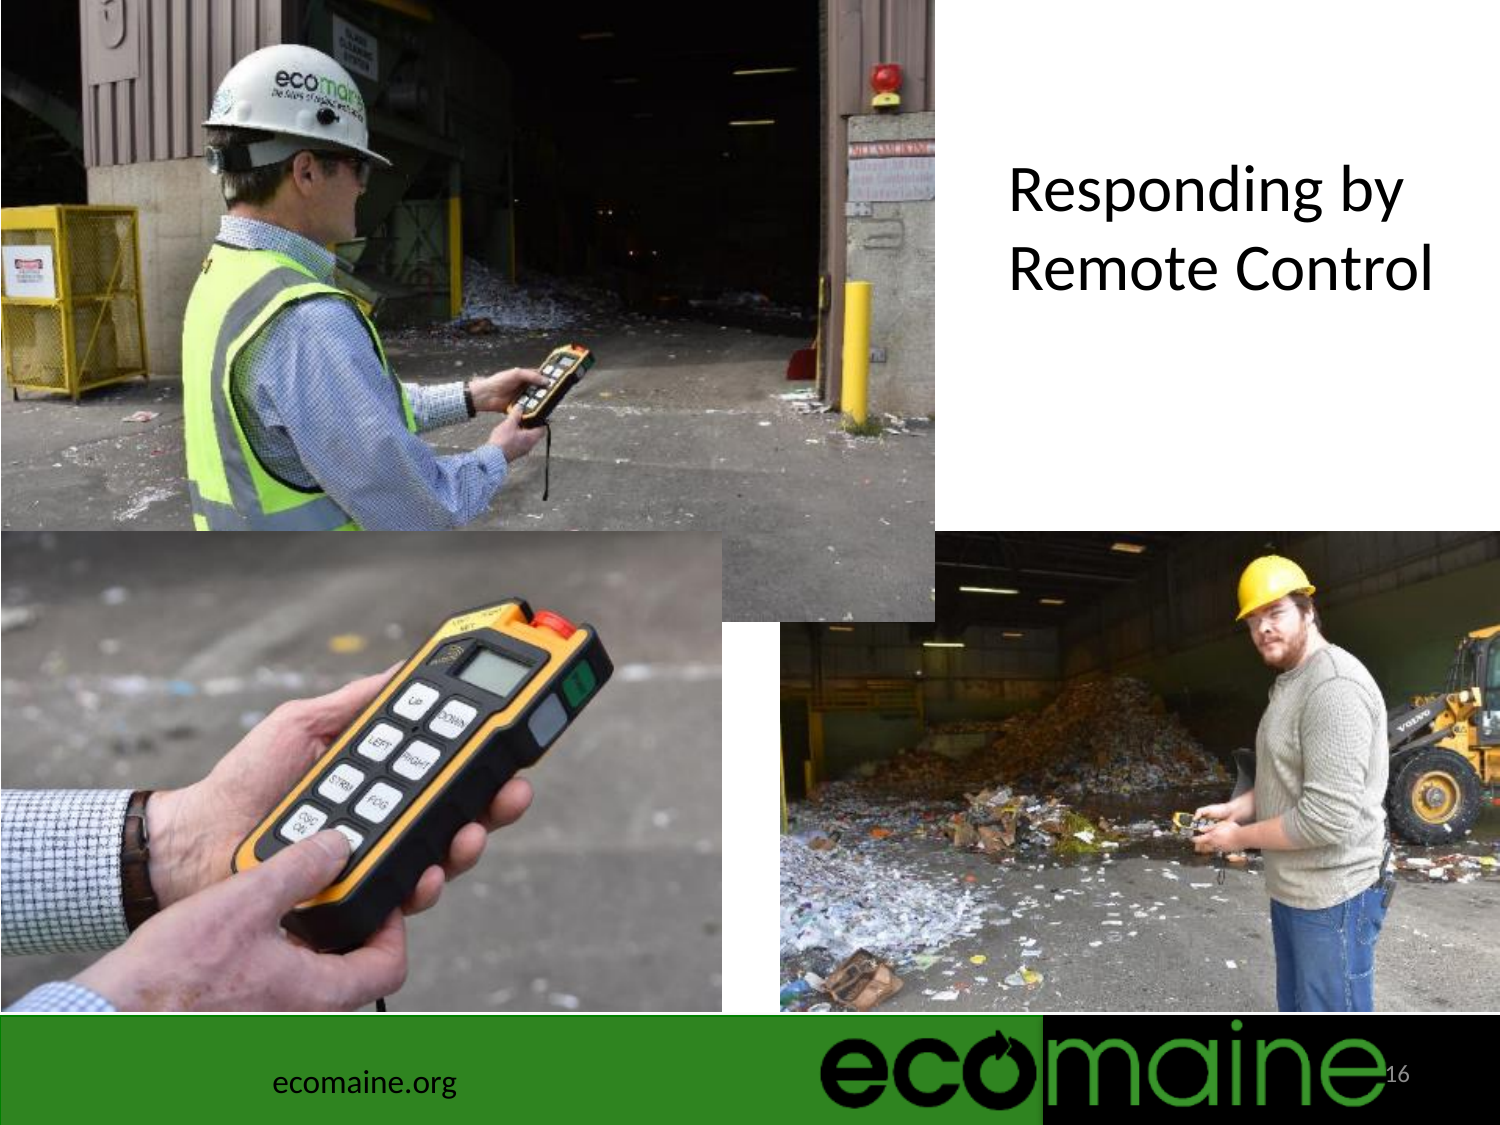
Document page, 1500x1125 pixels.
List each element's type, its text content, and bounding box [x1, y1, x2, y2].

picture [1, 0, 1500, 1125]
text_box Responding by Remote Control [993, 136, 1451, 312]
slide_number 16 [1074, 1042, 1425, 1103]
